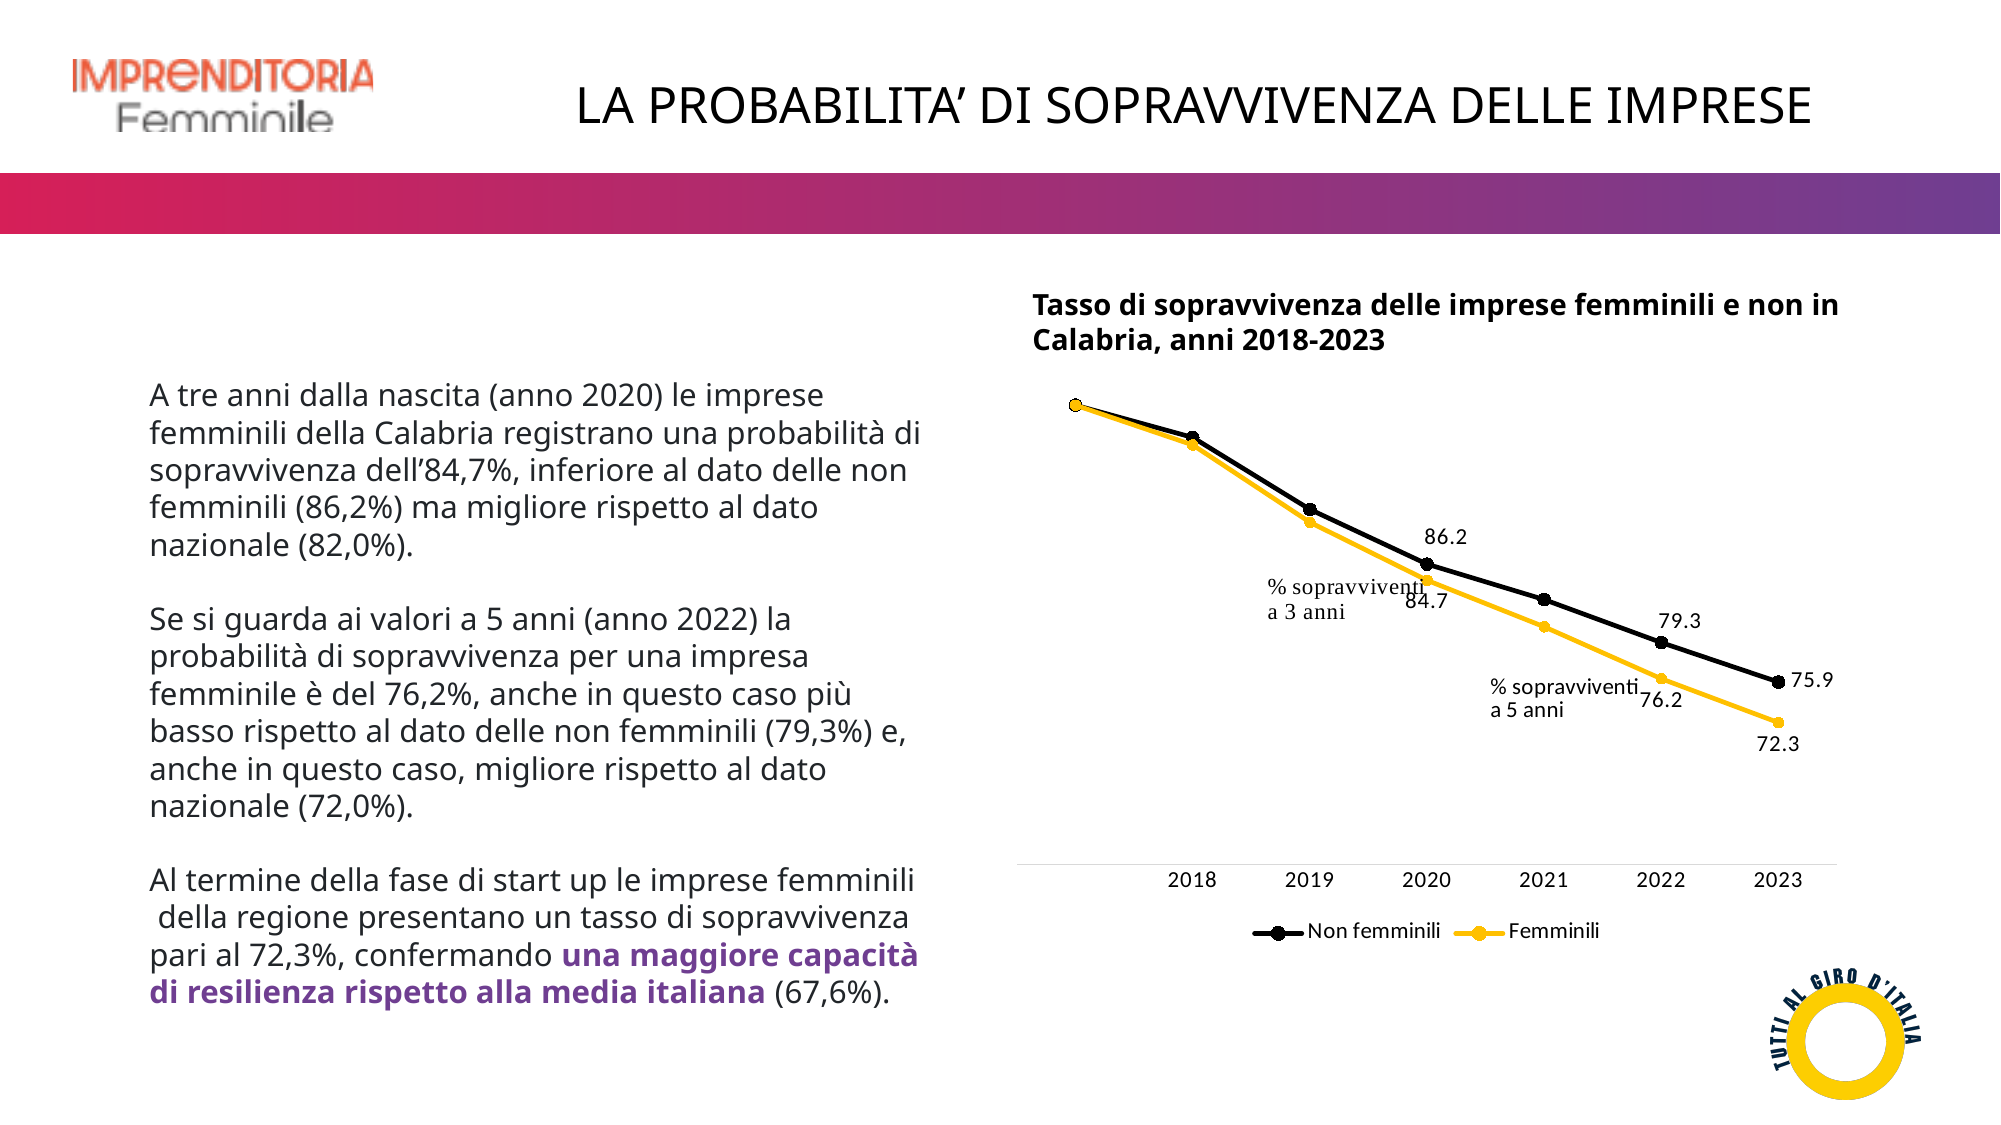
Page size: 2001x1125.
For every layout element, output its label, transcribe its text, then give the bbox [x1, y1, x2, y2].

picture [1770, 968, 1921, 1100]
text_box LA PROBABILITA’ DI SOPRAVVIVENZA DELLE IMPRESE [561, 73, 1893, 170]
chart [999, 394, 1855, 952]
text_box A tre anni dalla nascita (anno 2020) le imprese femminili della Calabria registrano una probabilità di sopravvivenza dell’84,7%, inferiore al dato delle non femminili (86,2%) ma migliore rispetto al dato nazionale (82,0%). Se si guarda ai valori a 5 anni (anno 2022) la probabilità di sopravvivenza per una impresa femminile è del 76,2%, anche in questo caso più basso rispetto al dato delle non femminili (79,3%) e, anche in questo caso, migliore rispetto al dato nazionale (72,0%). Al termine della fase di start up le imprese femminili della regione presentano un tasso di sopravvivenza pari al 72,3%, confermando una maggiore capacità di resilienza rispetto alla media italiana (67,6%). [97, 368, 939, 1018]
text_box Tasso di sopravvivenza delle imprese femminili e non in Calabria, anni 2018-2023 [1017, 279, 1927, 364]
table_cell 3,1 [187, 174, 191, 234]
